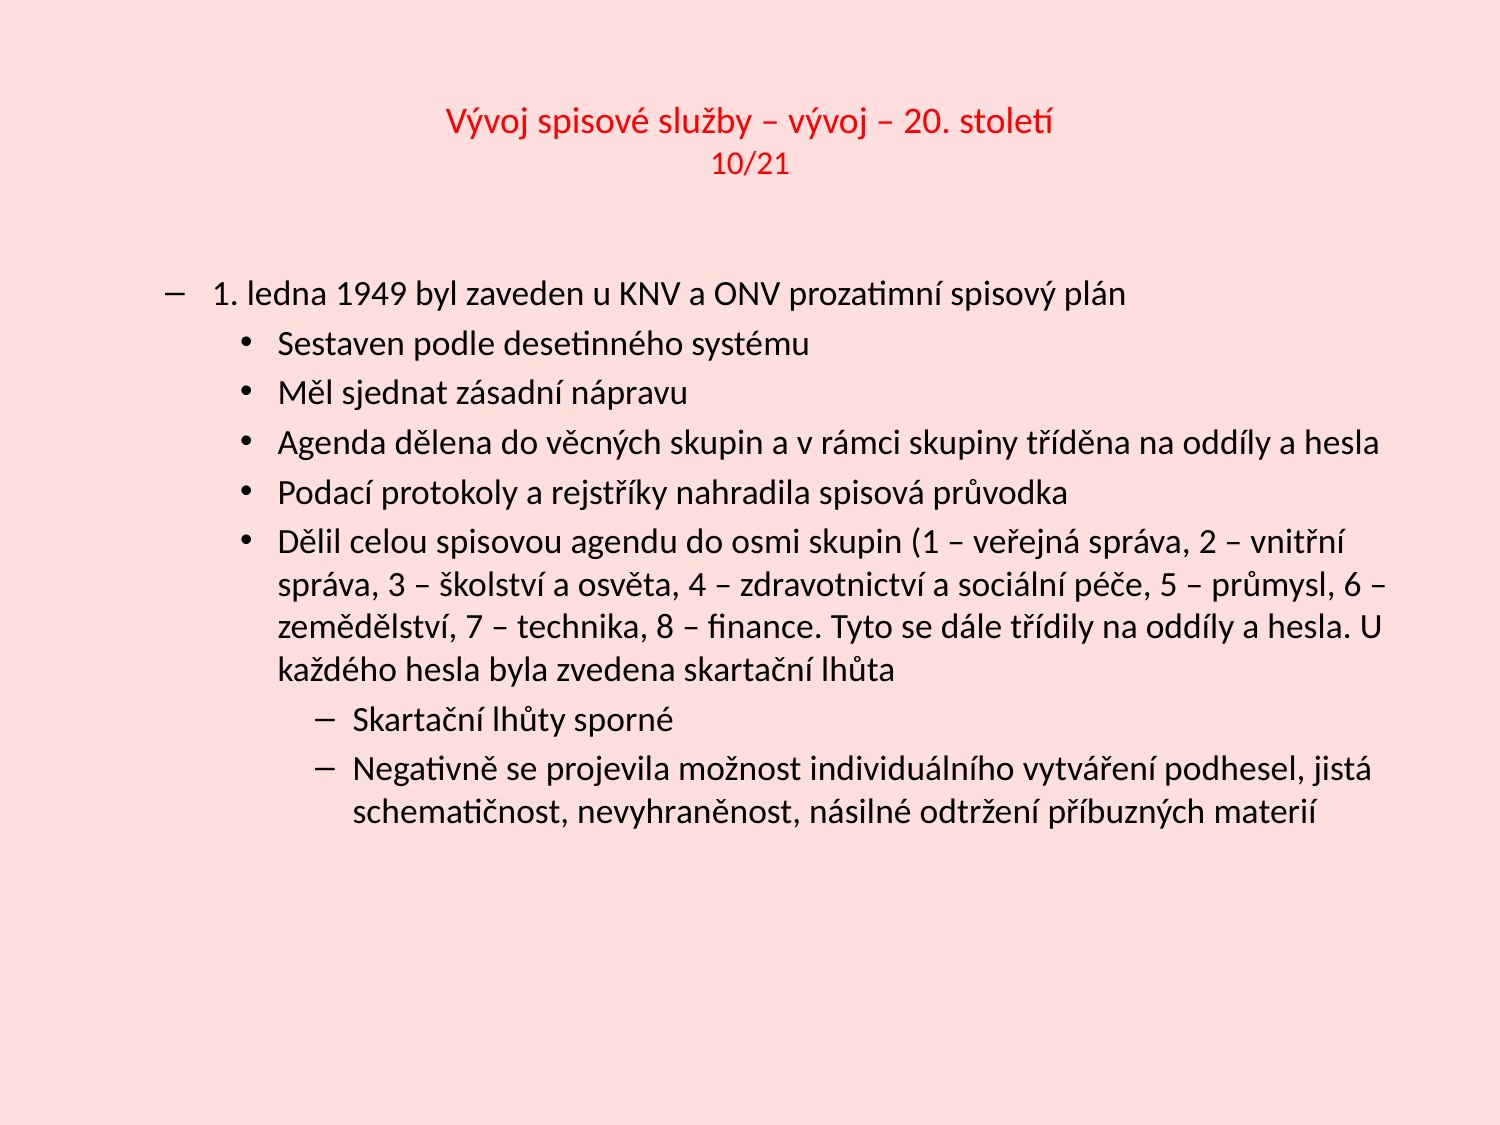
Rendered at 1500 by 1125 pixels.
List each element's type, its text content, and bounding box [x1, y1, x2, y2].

title Vývoj spisové služby – vývoj – 20. století 10/21 [75, 45, 1425, 233]
list 1. ledna 1949 byl zaveden u KNV a ONV prozatimní spisový plán Sestaven podle desetinného systému Měl sjednat zásadní nápravu Agenda dělena do věcných skupin a v rámci skupiny tříděna na oddíly a hesla Podací protokoly a rejstříky nahradila spisová průvodka Dělil celou spisovou agendu do osmi skupin (1 – veřejná správa, 2 – vnitřní správa, 3 – školství a osvěta, 4 – zdravotnictví a sociální péče, 5 – průmysl, 6 – zemědělství, 7 – technika, 8 – finance. Tyto se dále třídily na oddíly a hesla. U každého hesla byla zvedena skartační lhůta Skartační lhůty sporné Negativně se projevila možnost individuálního vytváření podhesel, jistá schematičnost, nevyhraněnost, násilné odtržení příbuzných materií [75, 262, 1425, 1005]
